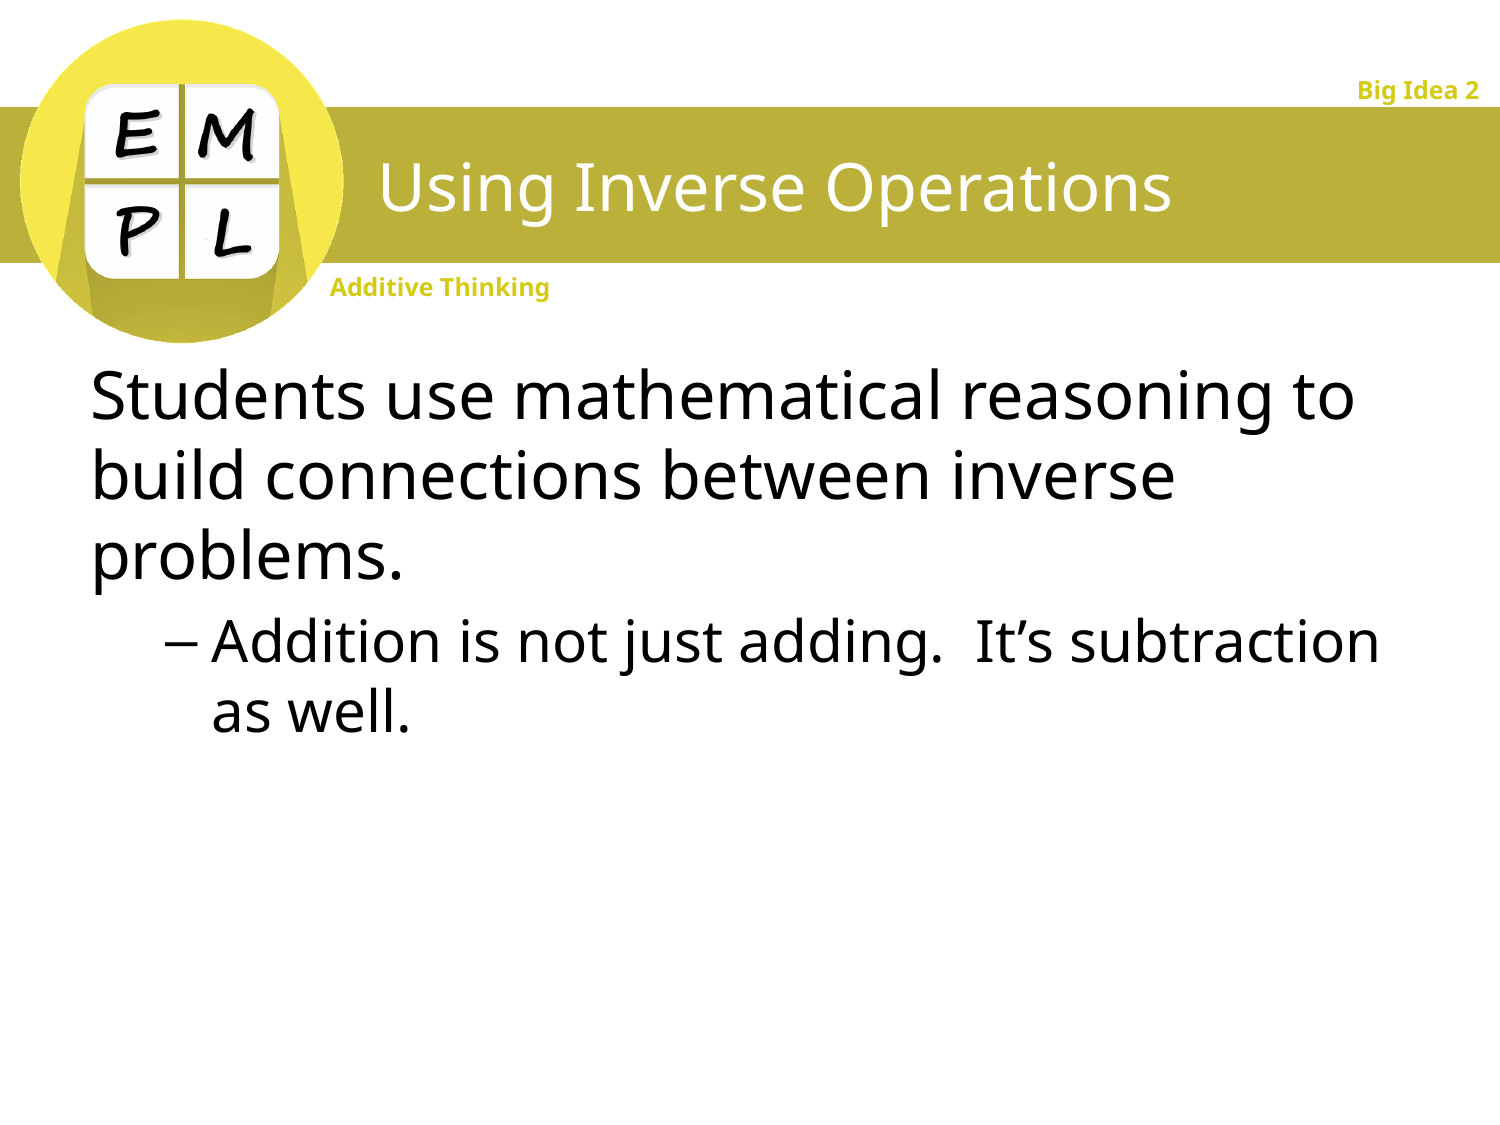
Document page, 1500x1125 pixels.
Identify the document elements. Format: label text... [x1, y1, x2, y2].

title Using Inverse Operations [362, 91, 1500, 279]
list Students use mathematical reasoning to build connections between inverse problems. Addition is not just adding. It’s subtraction as well. [75, 345, 1425, 1088]
picture [0, 0, 363, 363]
